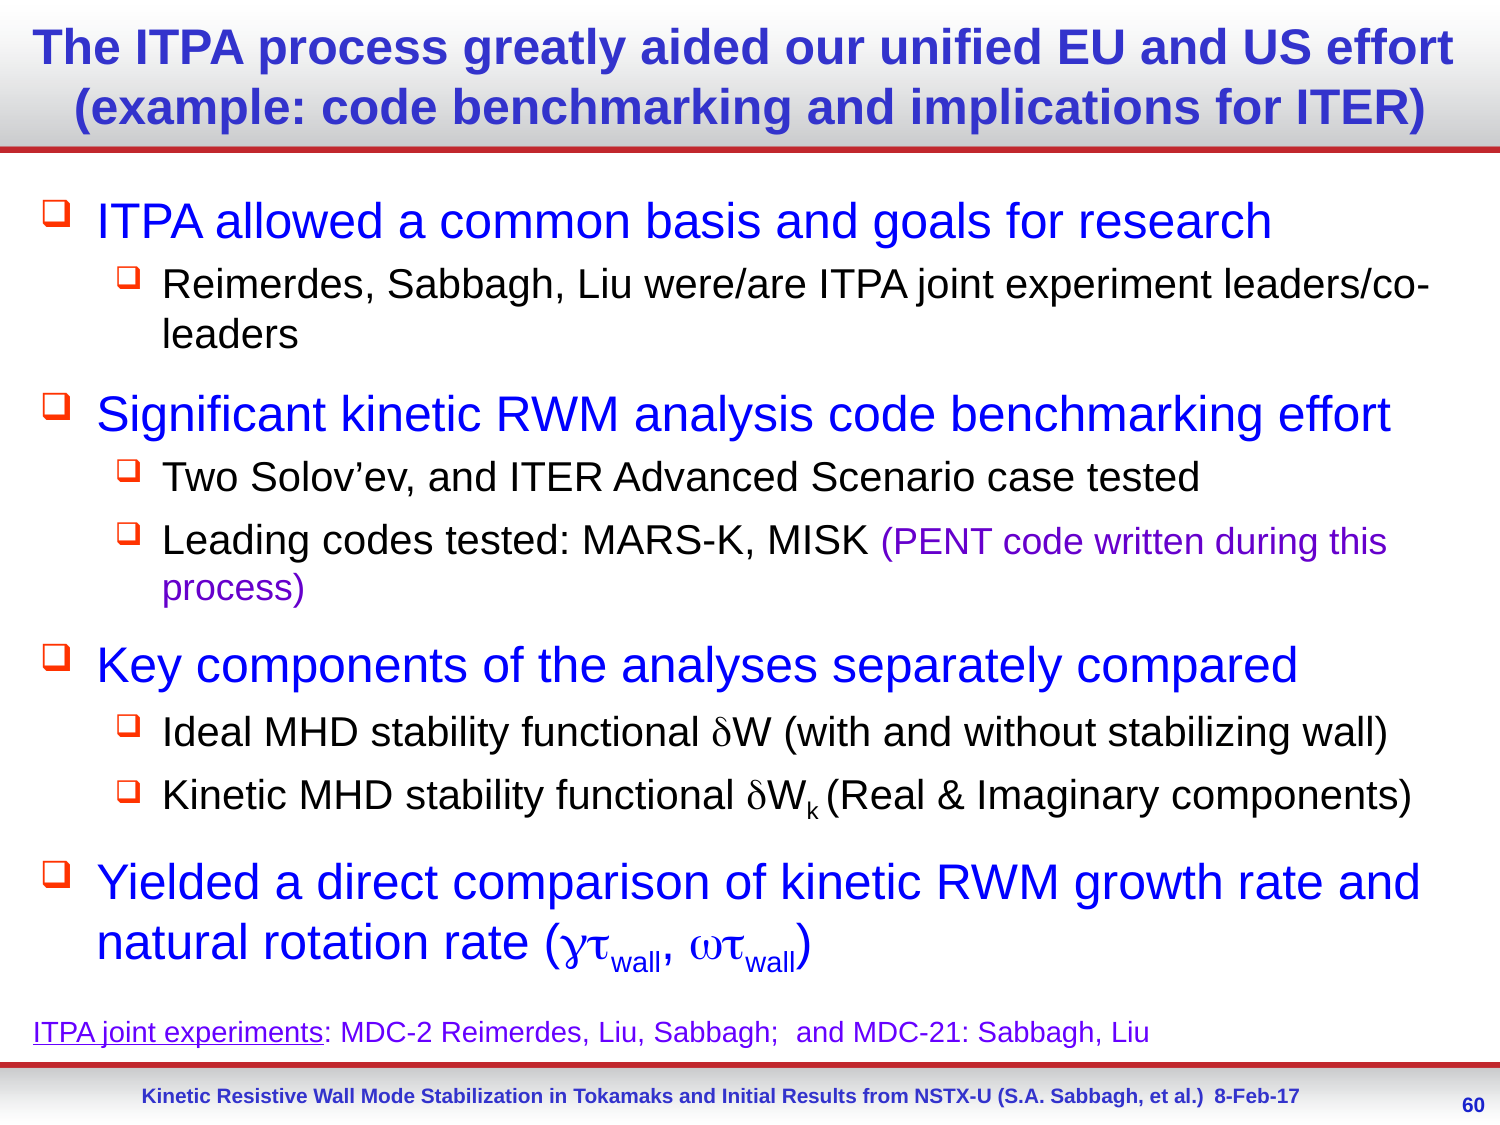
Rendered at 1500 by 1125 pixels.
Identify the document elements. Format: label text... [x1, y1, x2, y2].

picture [0, 1062, 1500, 1125]
text_box ITPA joint experiments: MDC-2 Reimerdes, Liu, Sabbagh; and MDC-21: Sabbagh, Liu [18, 1005, 1476, 1056]
text_box The ITPA process greatly aided our unified EU and US effort (example: code benchmarking and implications for ITER) [6, 7, 1495, 133]
text_box ITPA allowed a common basis and goals for research Reimerdes, Sabbagh, Liu were/are ITPA joint experiment leaders/co-leaders Significant kinetic RWM analysis code benchmarking effort Two Solov’ev, and ITER Advanced Scenario case tested Leading codes tested: MARS-K, MISK (PENT code written during this process) Key components of the analyses separately compared Ideal MHD stability functional dW (with and without stabilizing wall) Kinetic MHD stability functional dWk (Real & Imaginary components) Yielded a direct comparison of kinetic RWM growth rate and natural rotation rate (gtwall, wtwall) [24, 181, 1463, 1005]
